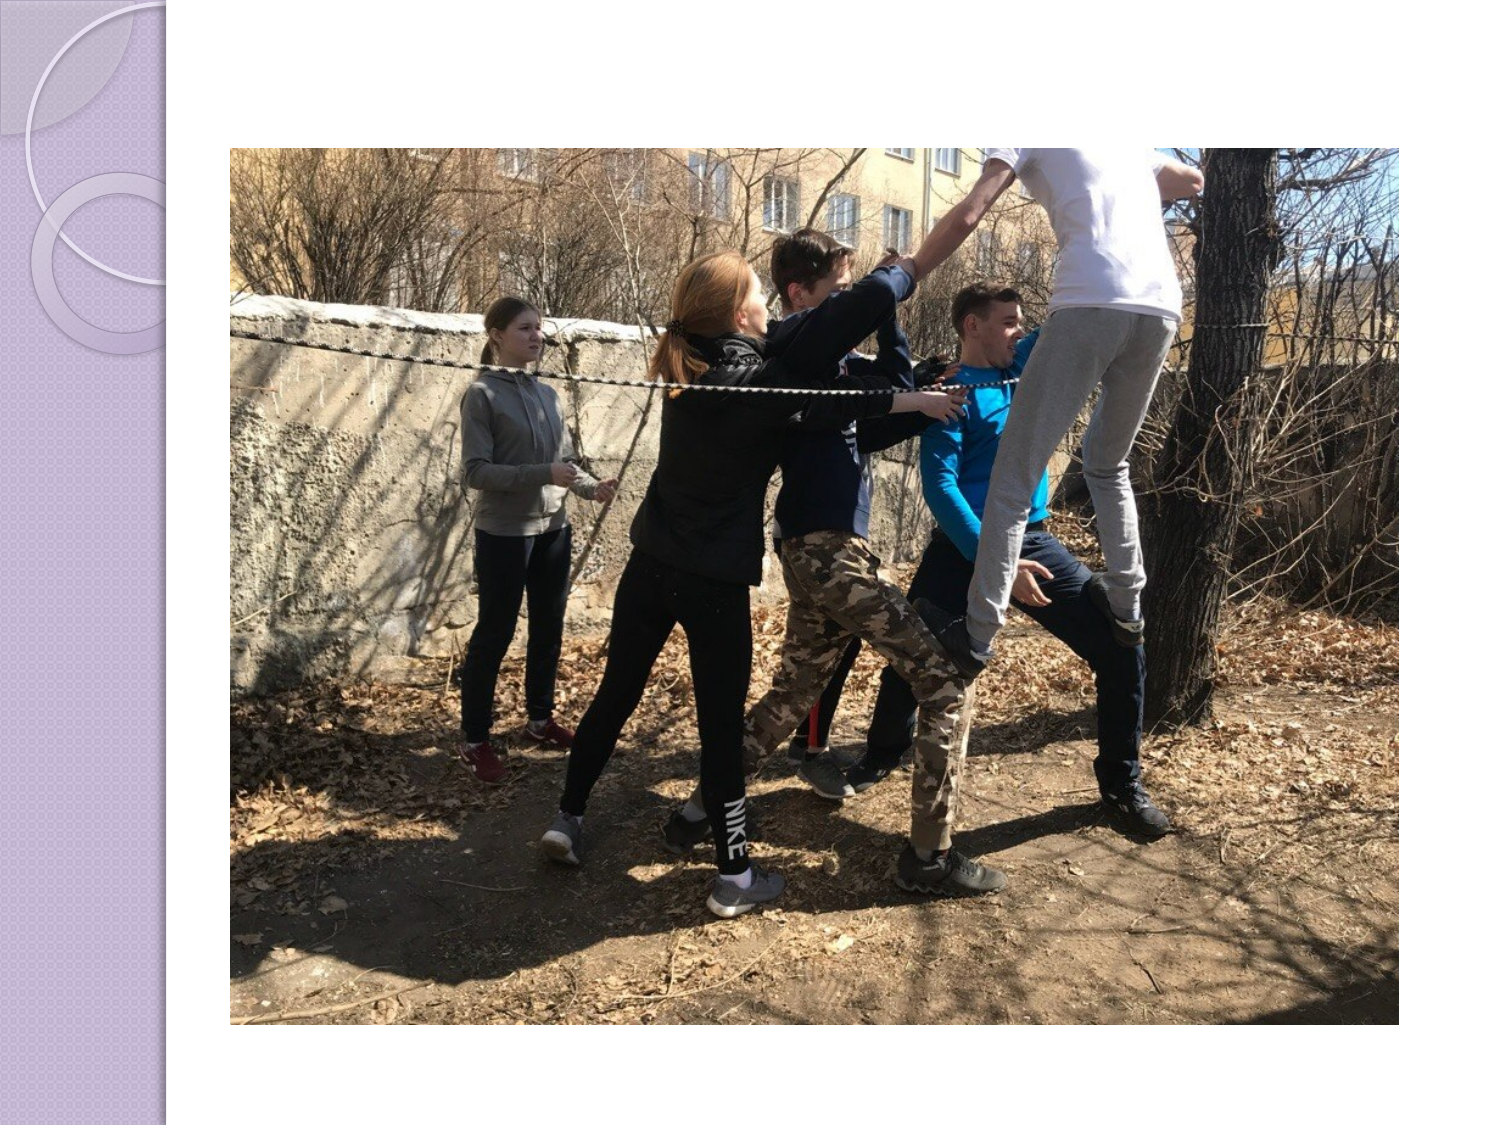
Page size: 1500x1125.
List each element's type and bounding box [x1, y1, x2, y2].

list [229, 148, 1399, 1026]
